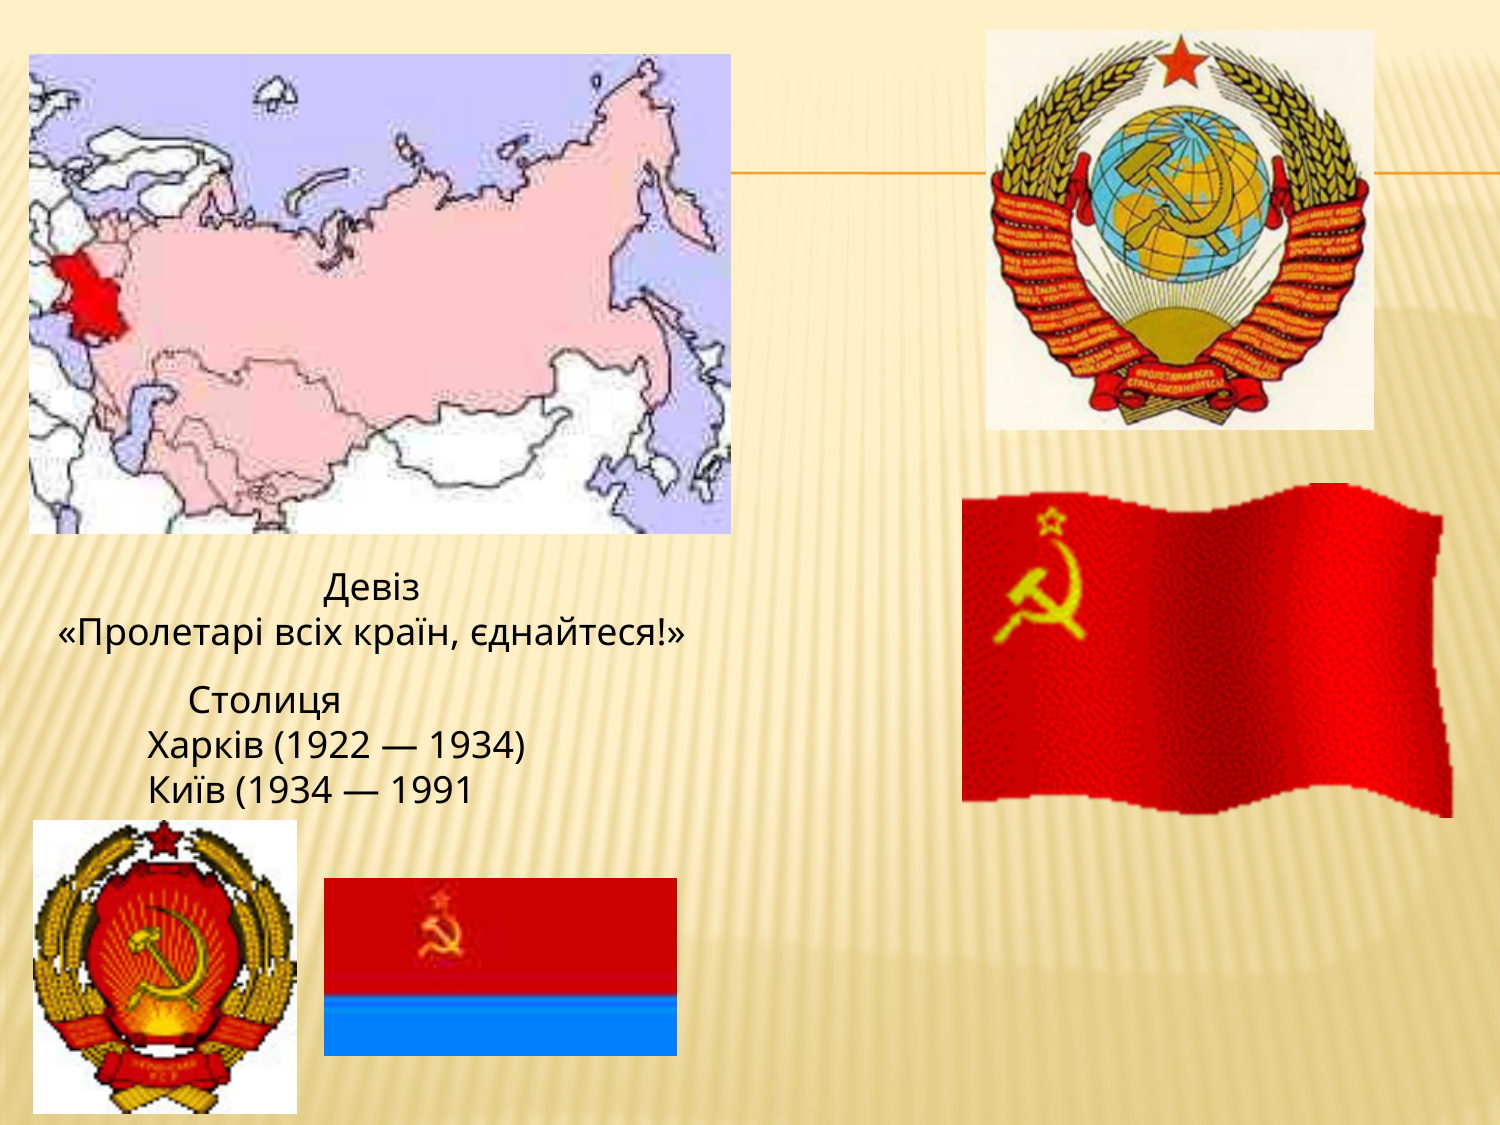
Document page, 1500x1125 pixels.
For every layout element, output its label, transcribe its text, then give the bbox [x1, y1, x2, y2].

picture [985, 30, 1374, 430]
picture [962, 483, 1456, 819]
text_box Девіз «Пролетарі всіх країн, єднайтеся!» [29, 555, 715, 661]
picture [29, 54, 731, 535]
text_box Столиця Харків (1922 — 1934) Київ (1934 — 1991 [132, 668, 543, 819]
picture [33, 819, 297, 1115]
picture [324, 878, 677, 1056]
